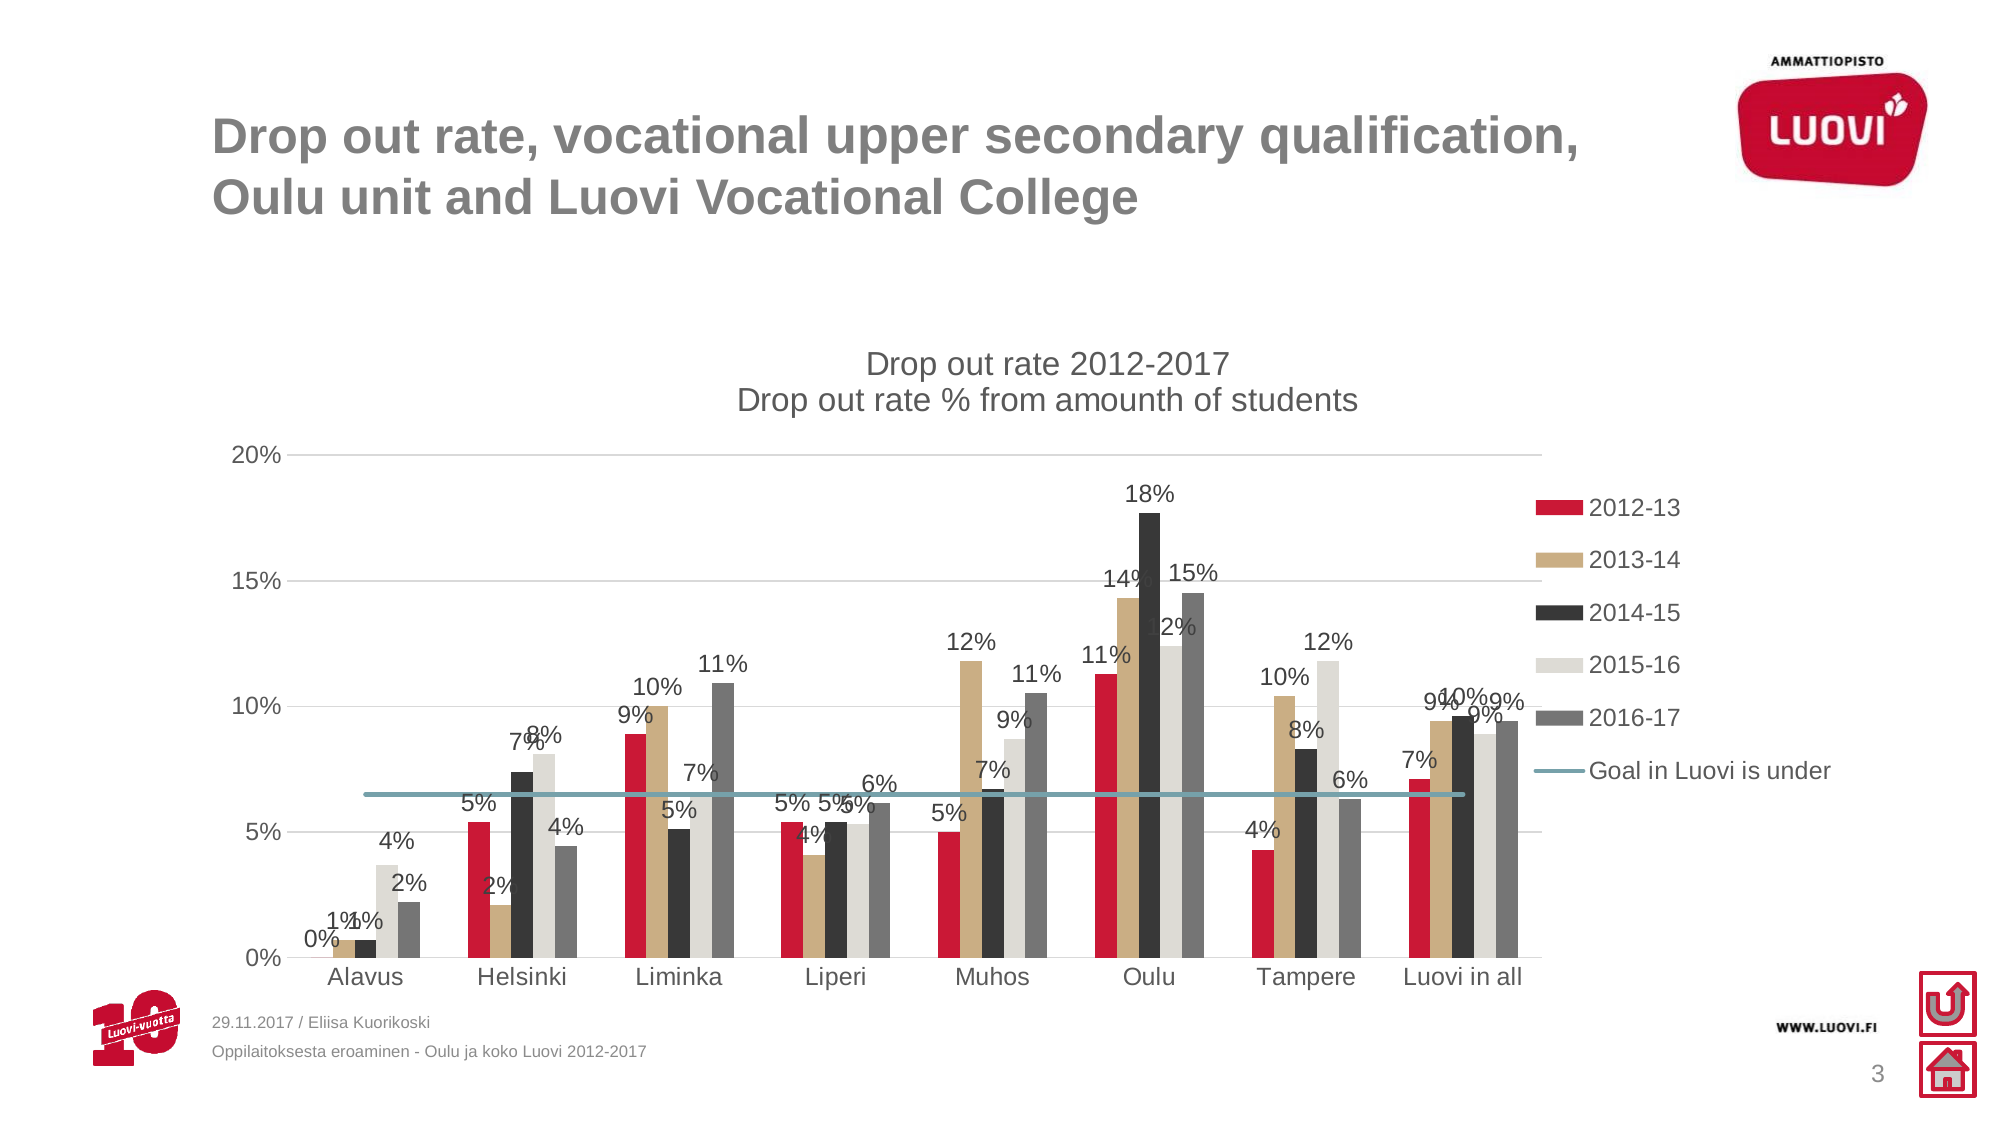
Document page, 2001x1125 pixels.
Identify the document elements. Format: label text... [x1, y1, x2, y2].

text_box [1919, 971, 1977, 1037]
slide_number 3 [1433, 1042, 1900, 1103]
picture [1735, 54, 1929, 1034]
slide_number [196, 1013, 985, 1032]
text_box [1919, 1041, 1977, 1098]
picture [93, 990, 180, 1066]
chart [196, 314, 1901, 1005]
title Drop out rate, vocational upper secondary qualification, Oulu unit and Luovi Vocational College [196, 88, 1603, 232]
footer Oppilaitoksesta eroaminen - Oulu ja koko Luovi 2012-2017 [196, 1033, 985, 1067]
